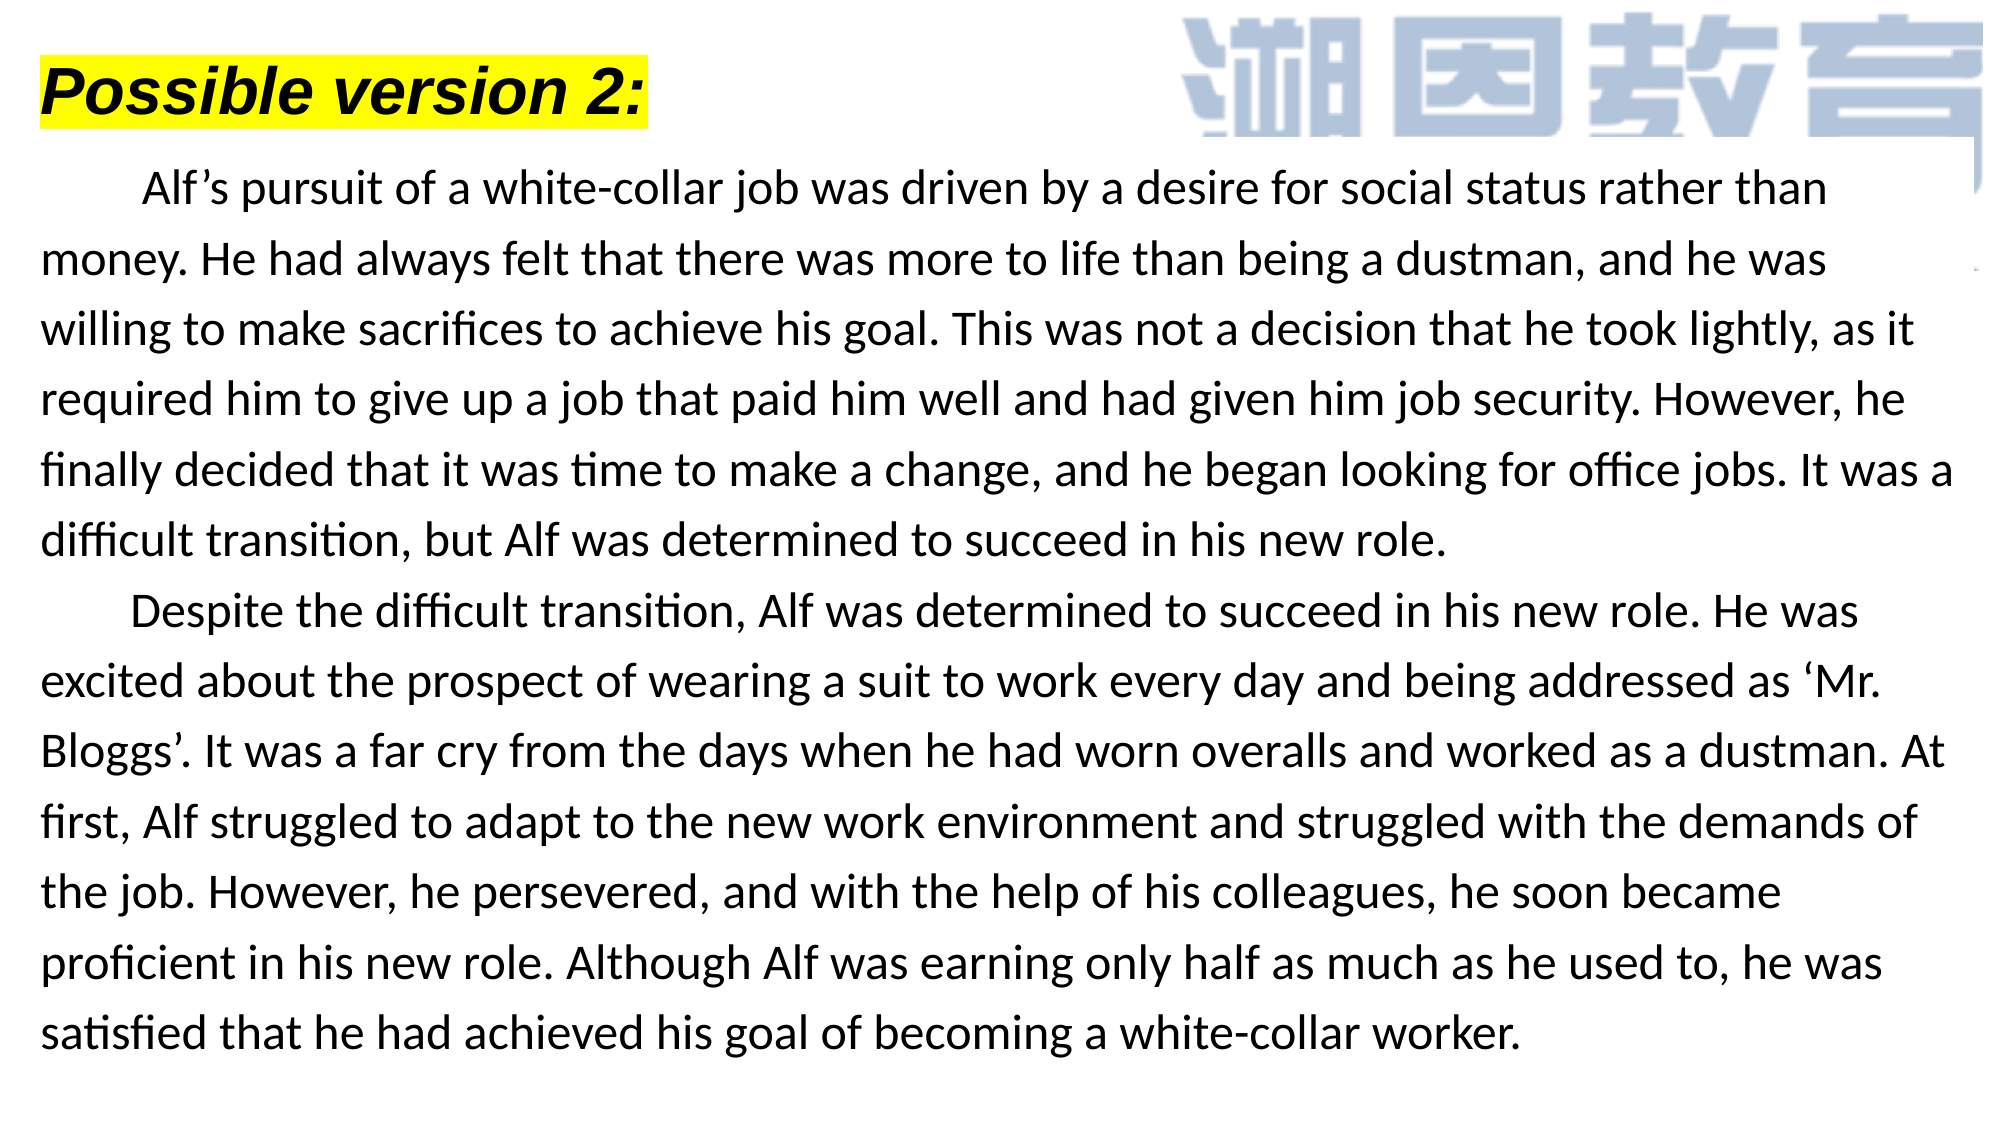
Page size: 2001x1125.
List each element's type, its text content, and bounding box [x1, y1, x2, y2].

picture [1178, 10, 1983, 271]
text_box Alf’s pursuit of a white-collar job was driven by a desire for social status rather than money. He had always felt that there was more to life than being a dustman, and he was willing to make sacrifices to achieve his goal. This was not a decision that he took lightly, as it required him to give up a job that paid him well and had given him job security. However, he finally decided that it was time to make a change, and he began looking for office jobs. It was a difficult transition, but Alf was determined to succeed in his new role. Despite the difficult transition, Alf was determined to succeed in his new role. He was excited about the prospect of wearing a suit to work every day and being addressed as ‘Mr. Bloggs’. It was a far cry from the days when he had worn overalls and worked as a dustman. At first, Alf struggled to adapt to the new work environment and struggled with the demands of the job. However, he persevered, and with the help of his colleagues, he soon became proficient in his new role. Although Alf was earning only half as much as he used to, he was satisfied that he had achieved his goal of becoming a white-collar worker. [25, 136, 1975, 1068]
text_box Possible version 2: [25, 25, 1027, 136]
